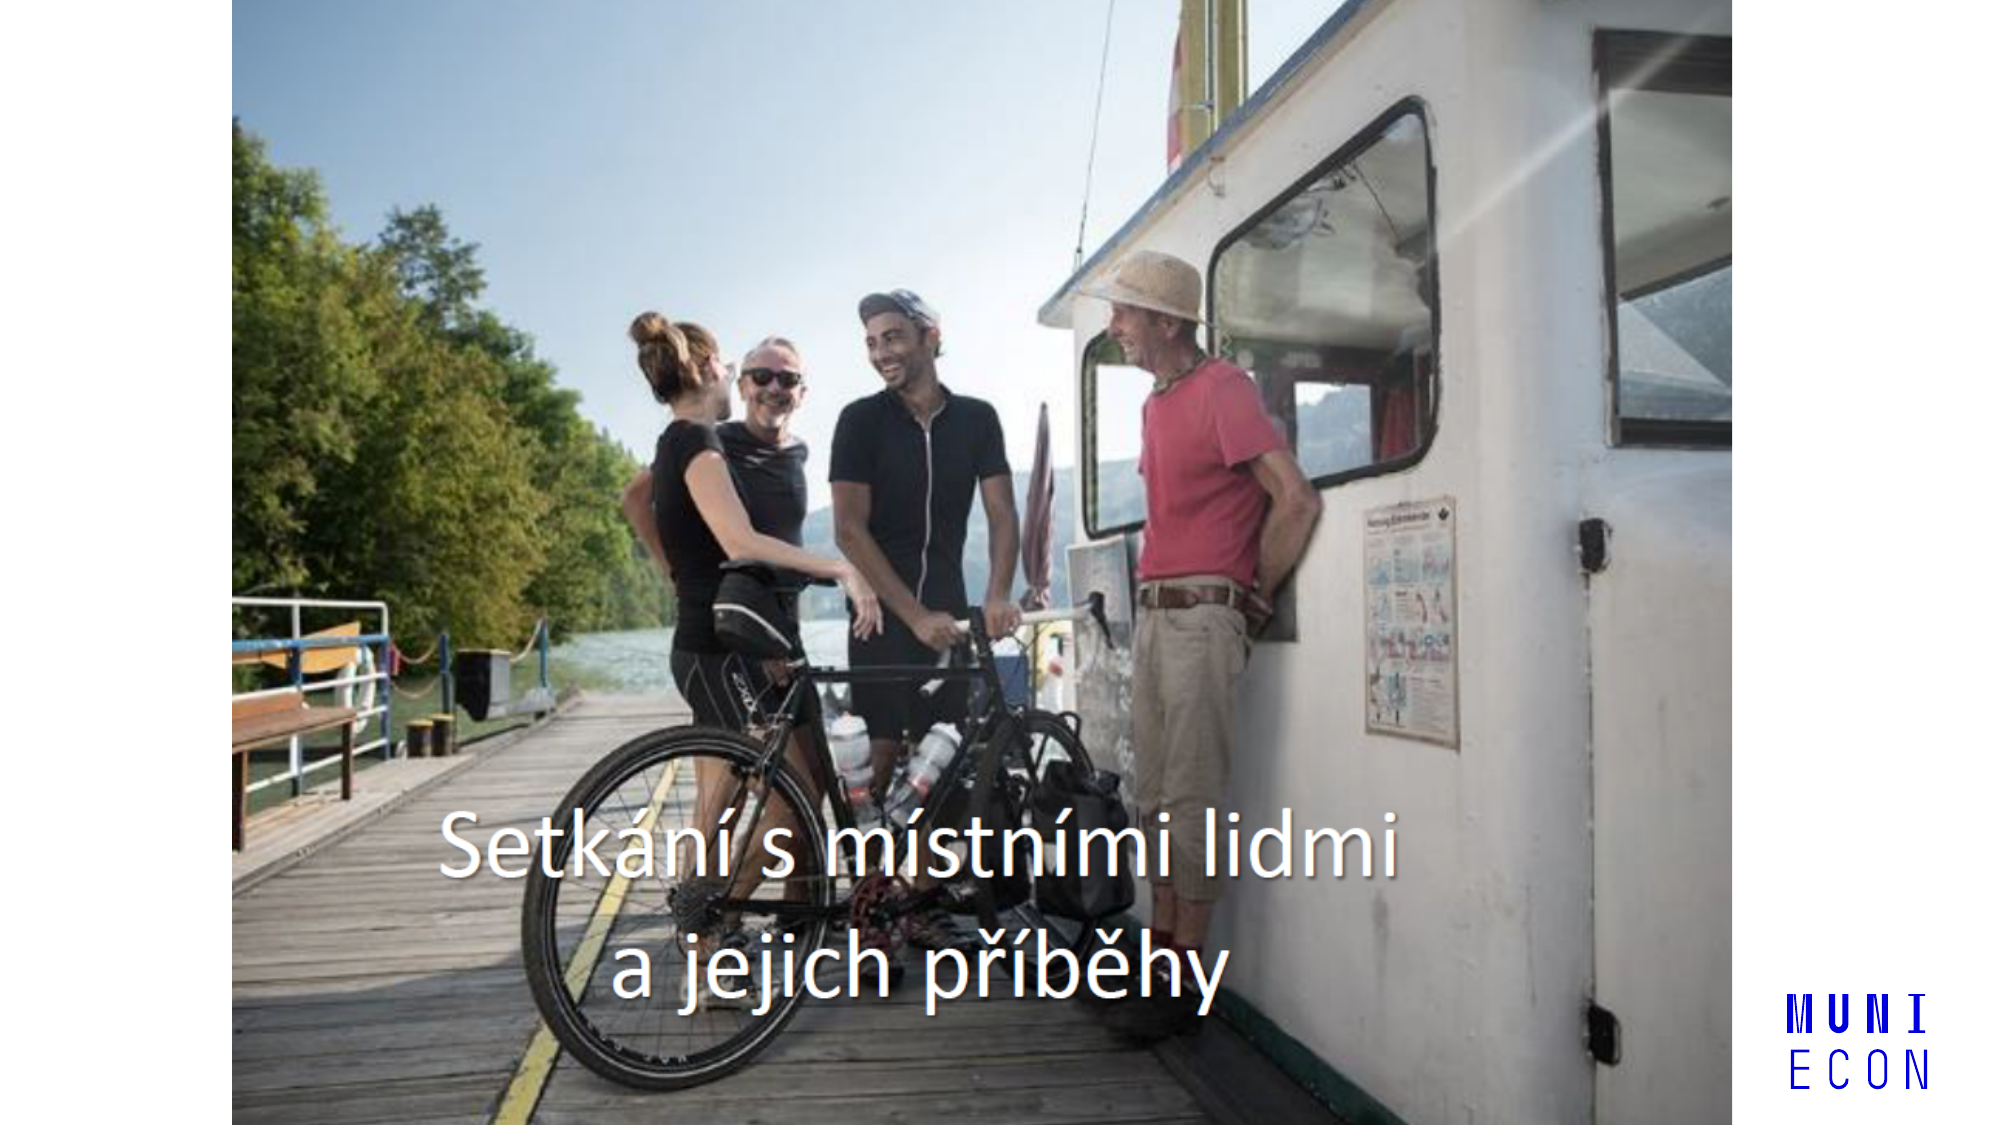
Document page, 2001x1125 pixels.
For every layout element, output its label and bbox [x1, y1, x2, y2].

picture [231, 0, 1733, 1125]
